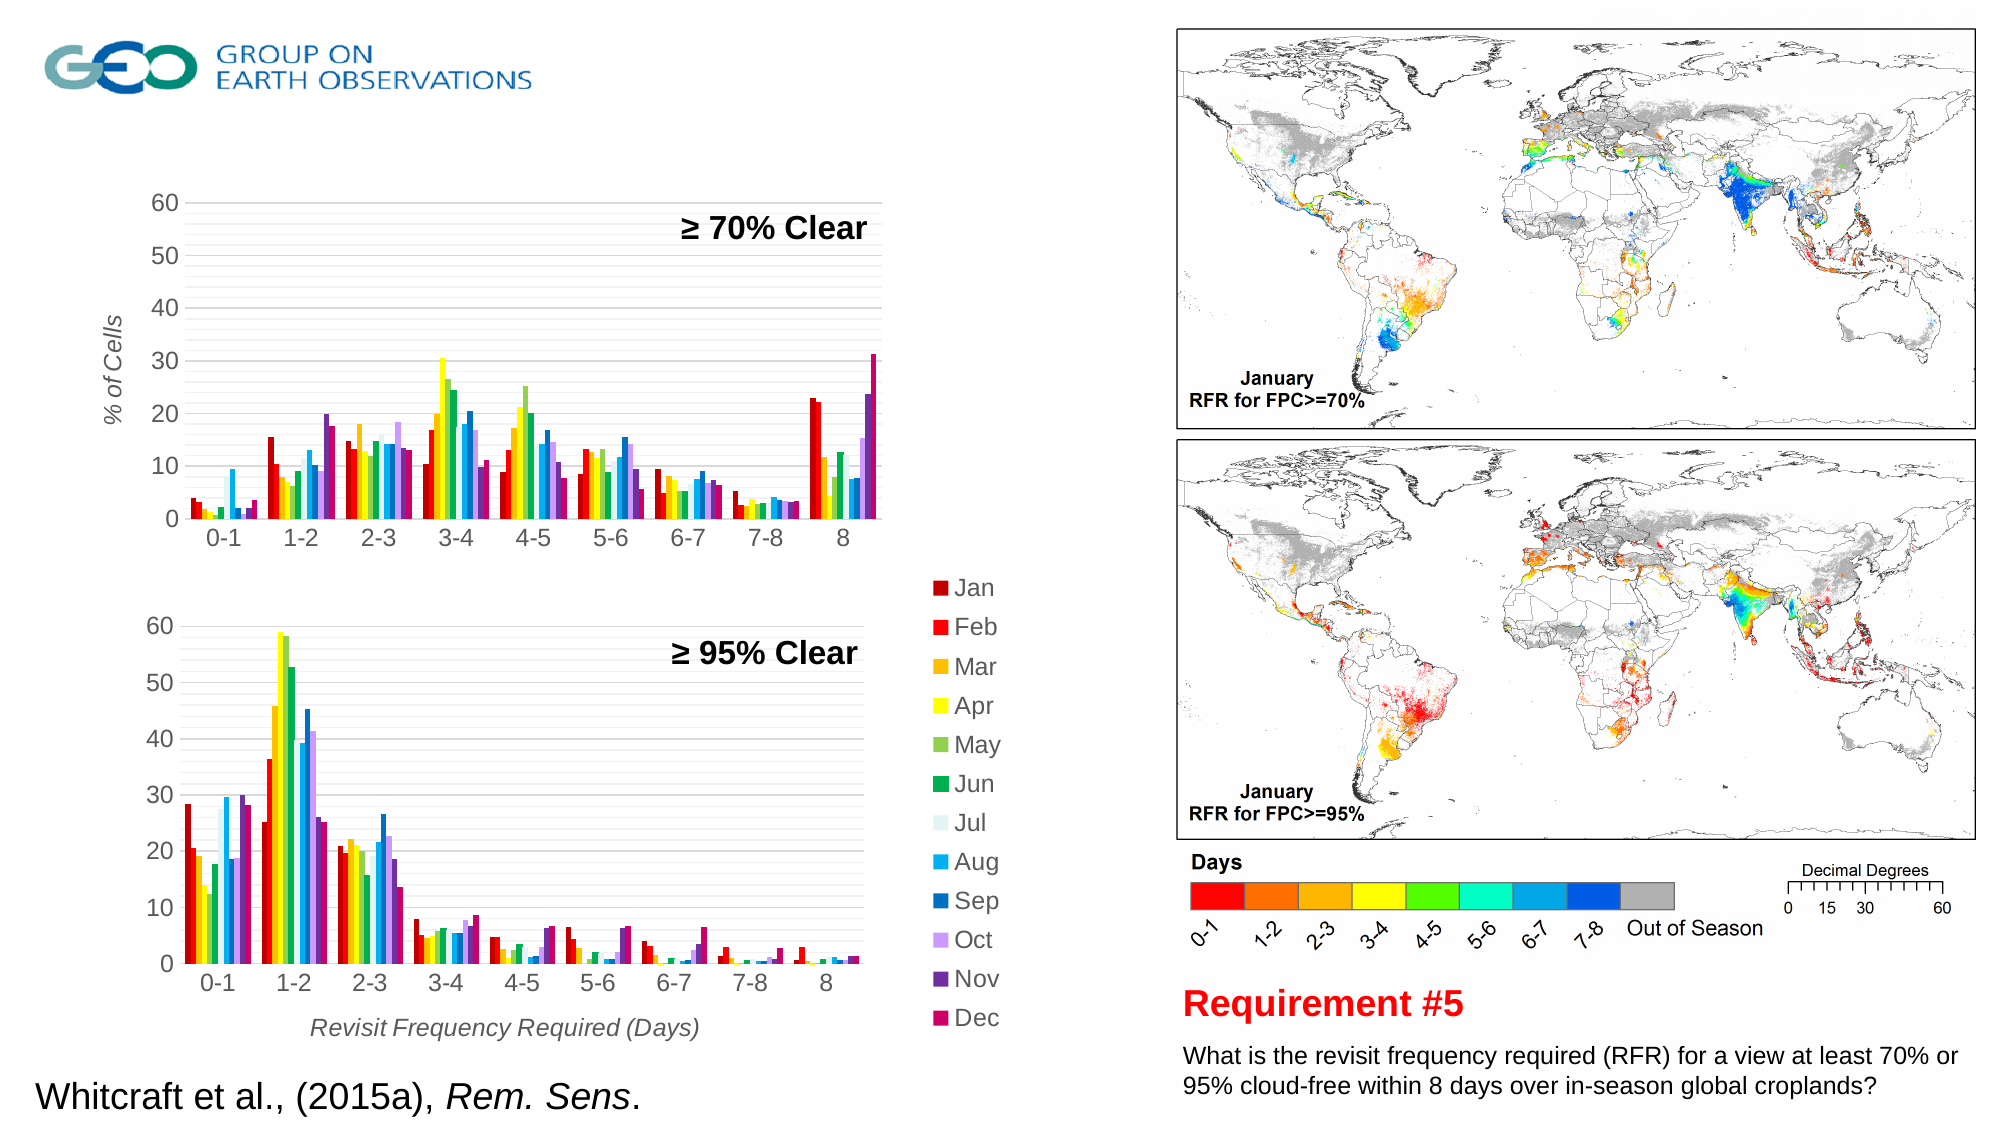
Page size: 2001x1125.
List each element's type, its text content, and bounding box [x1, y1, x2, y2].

picture [1151, 6, 2000, 1105]
chart [32, 153, 1019, 1105]
text_box Whitcraft et al., (2015a), Rem. Sens. [20, 1064, 760, 1125]
picture [31, 19, 559, 114]
